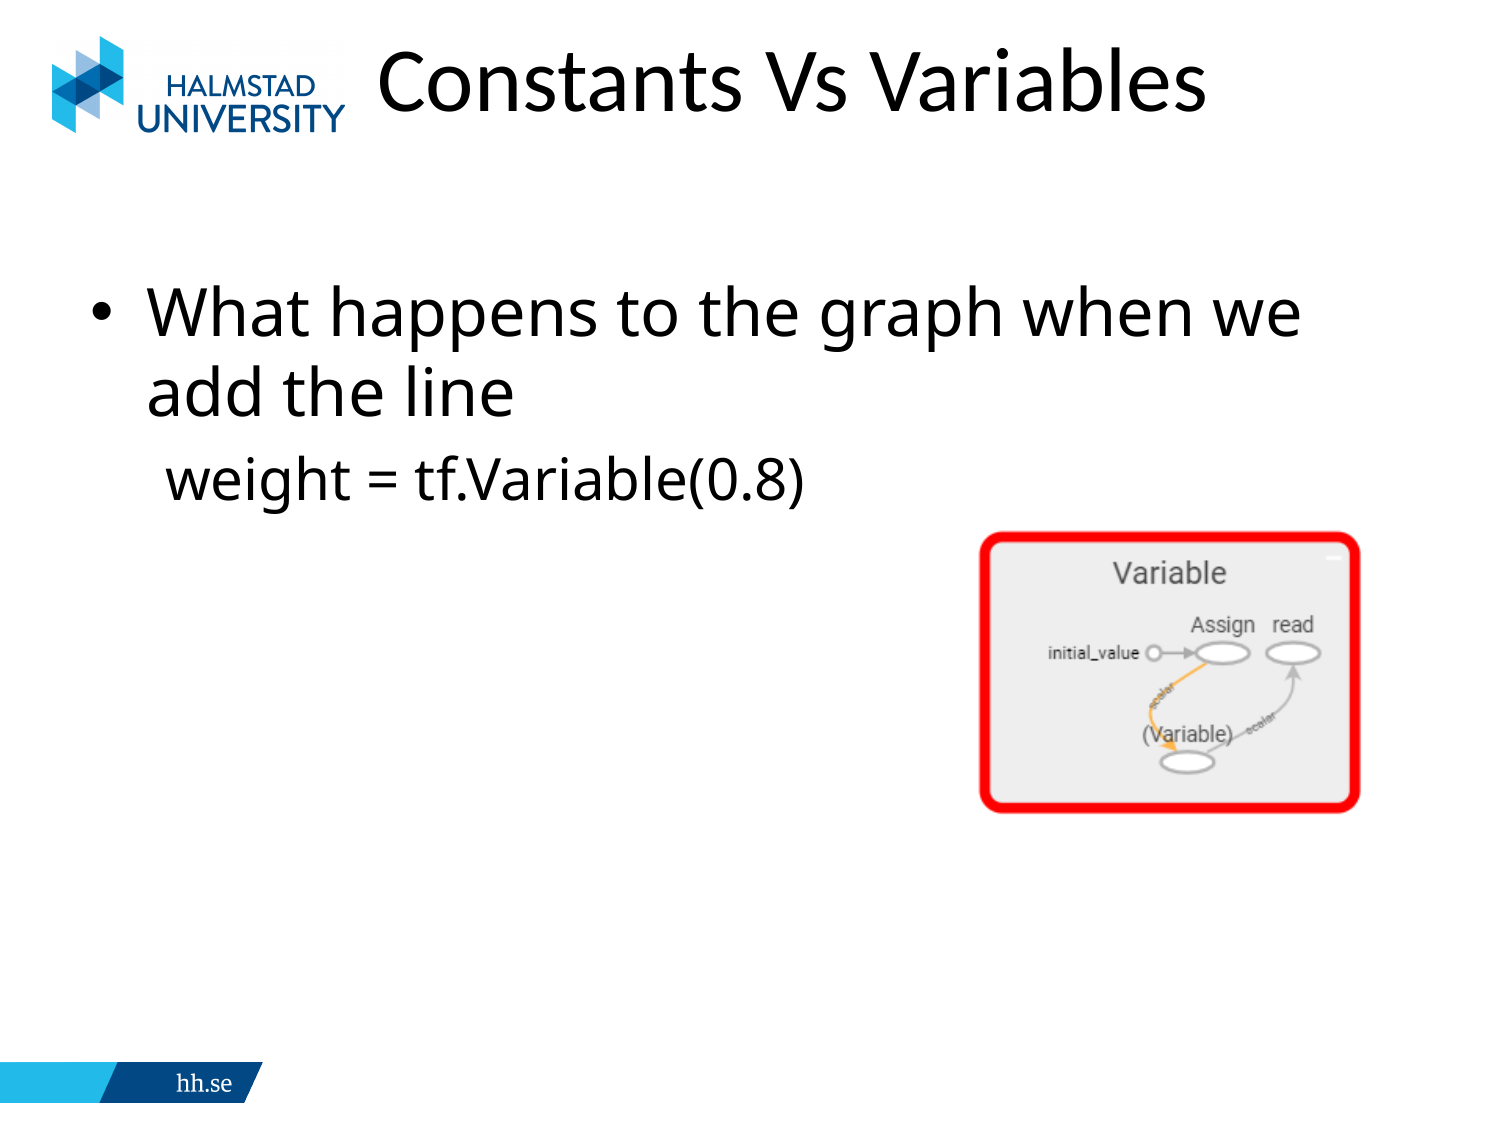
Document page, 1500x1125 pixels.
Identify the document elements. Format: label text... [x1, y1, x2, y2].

picture [0, 1062, 263, 1103]
picture [52, 36, 157, 133]
title Constants Vs Variables [157, 14, 1429, 263]
picture [959, 447, 1430, 894]
list What happens to the graph when we add the line weight = tf.Variable(0.8) [75, 262, 1425, 1005]
